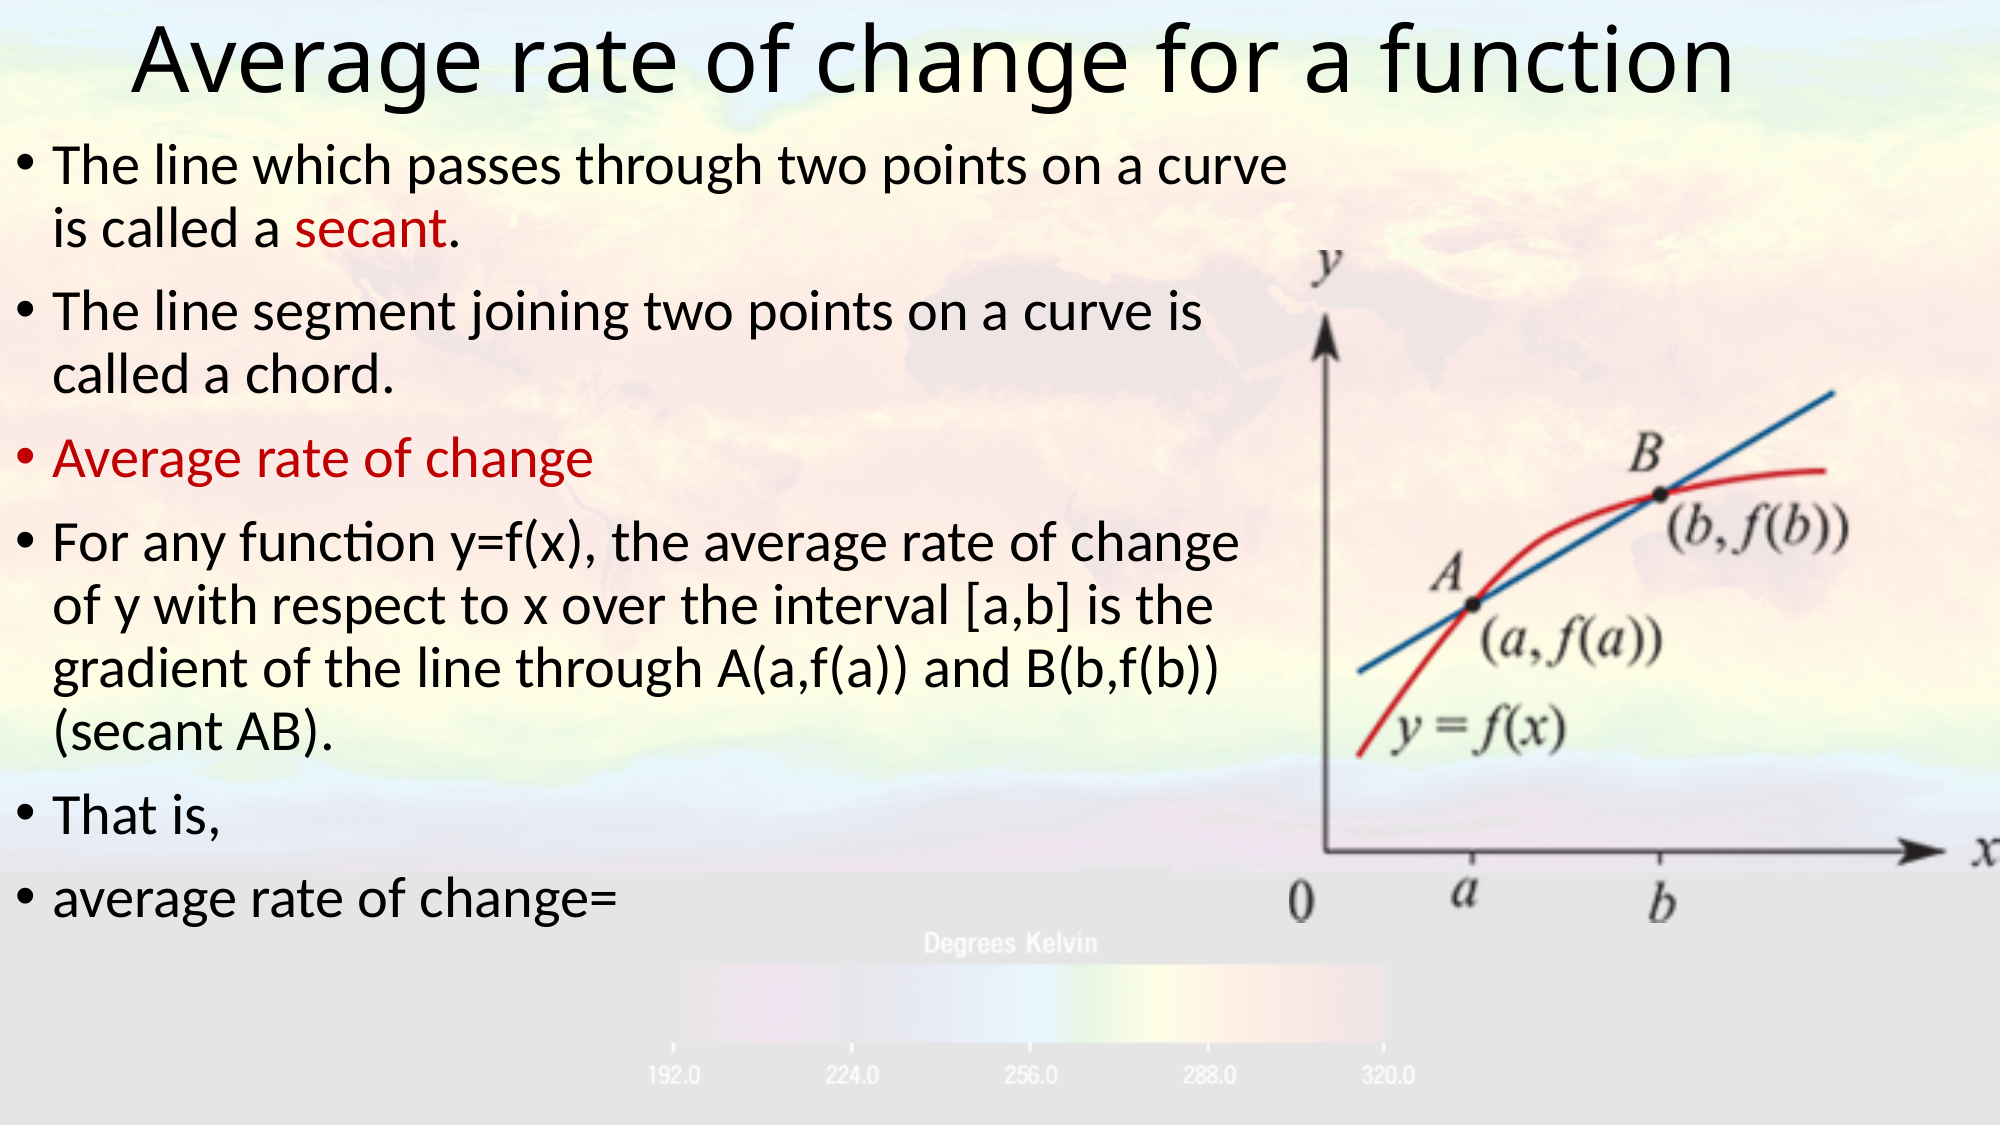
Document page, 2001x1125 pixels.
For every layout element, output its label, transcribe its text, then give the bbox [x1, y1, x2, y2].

title Average rate of change for a function [116, 0, 1842, 127]
picture [1289, 250, 2000, 923]
